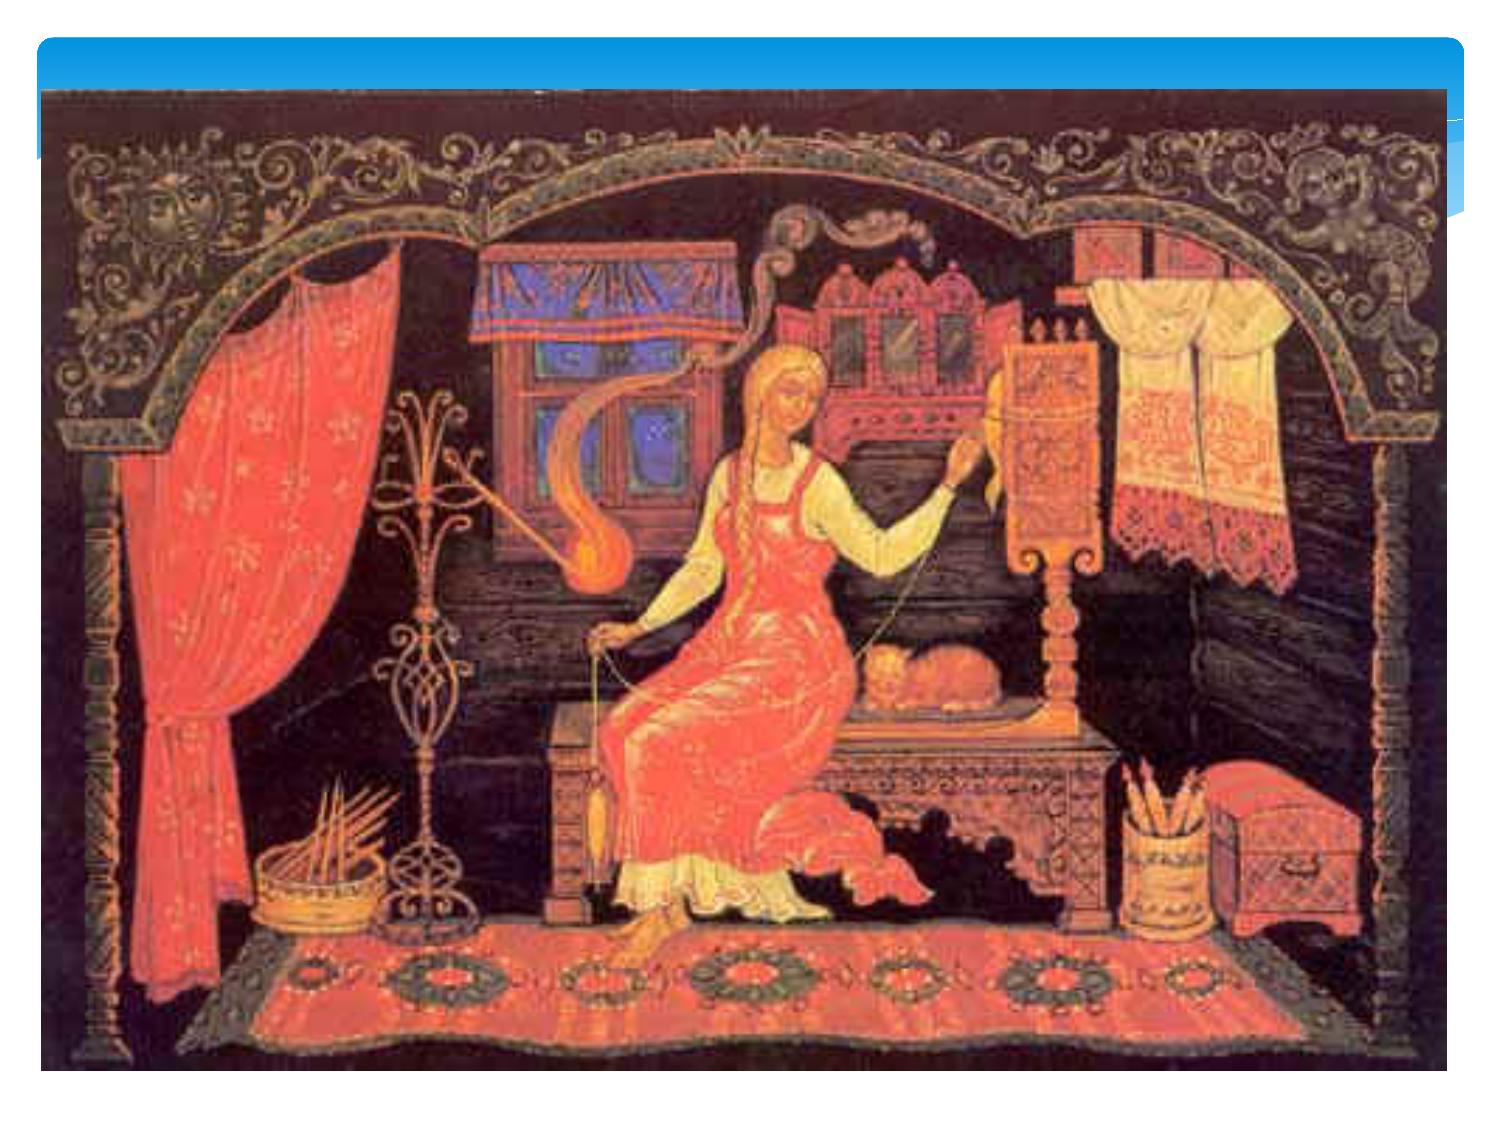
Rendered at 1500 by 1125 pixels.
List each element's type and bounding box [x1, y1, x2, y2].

picture [41, 89, 1448, 1071]
